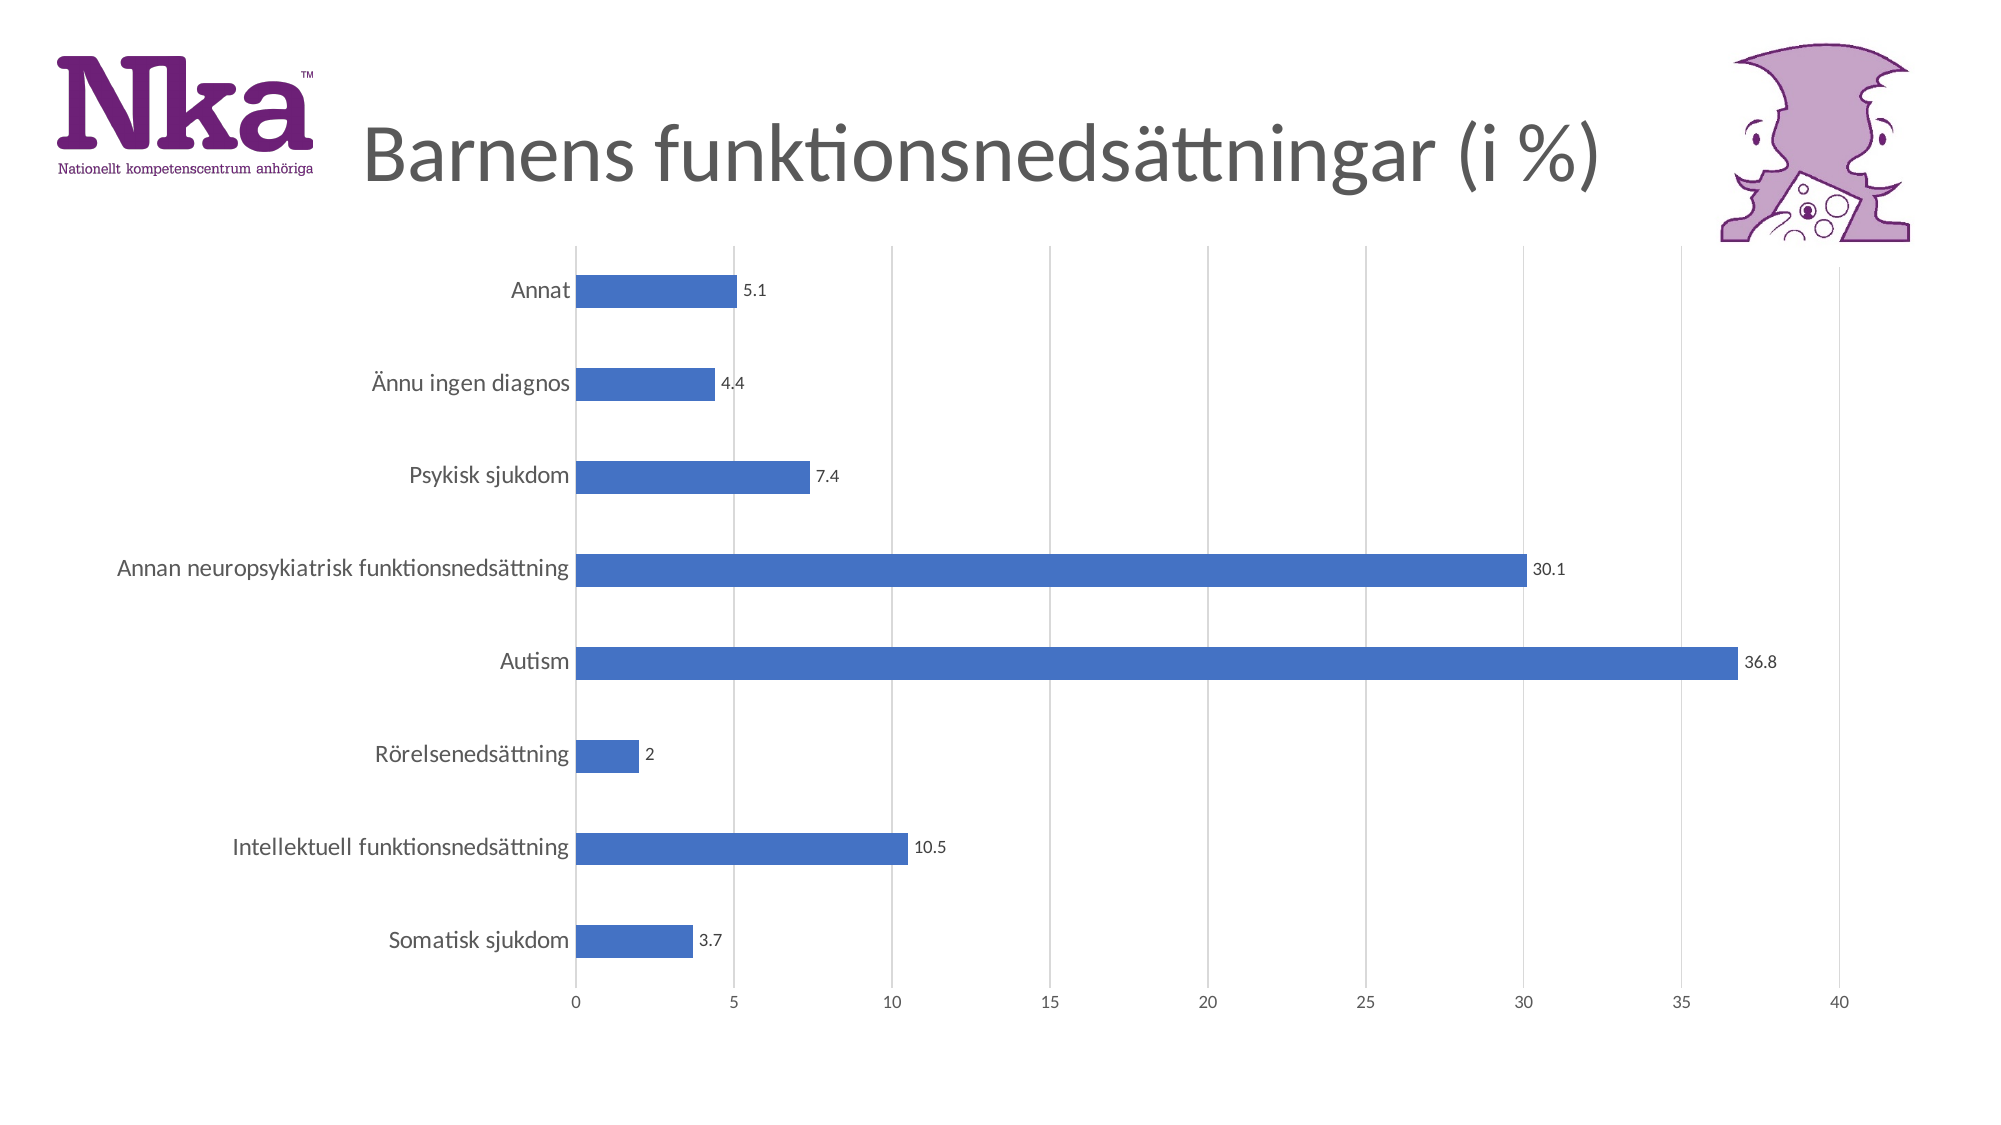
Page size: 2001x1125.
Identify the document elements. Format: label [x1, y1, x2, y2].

picture [57, 56, 314, 176]
chart [81, 66, 1886, 1033]
picture [1706, 29, 1945, 268]
